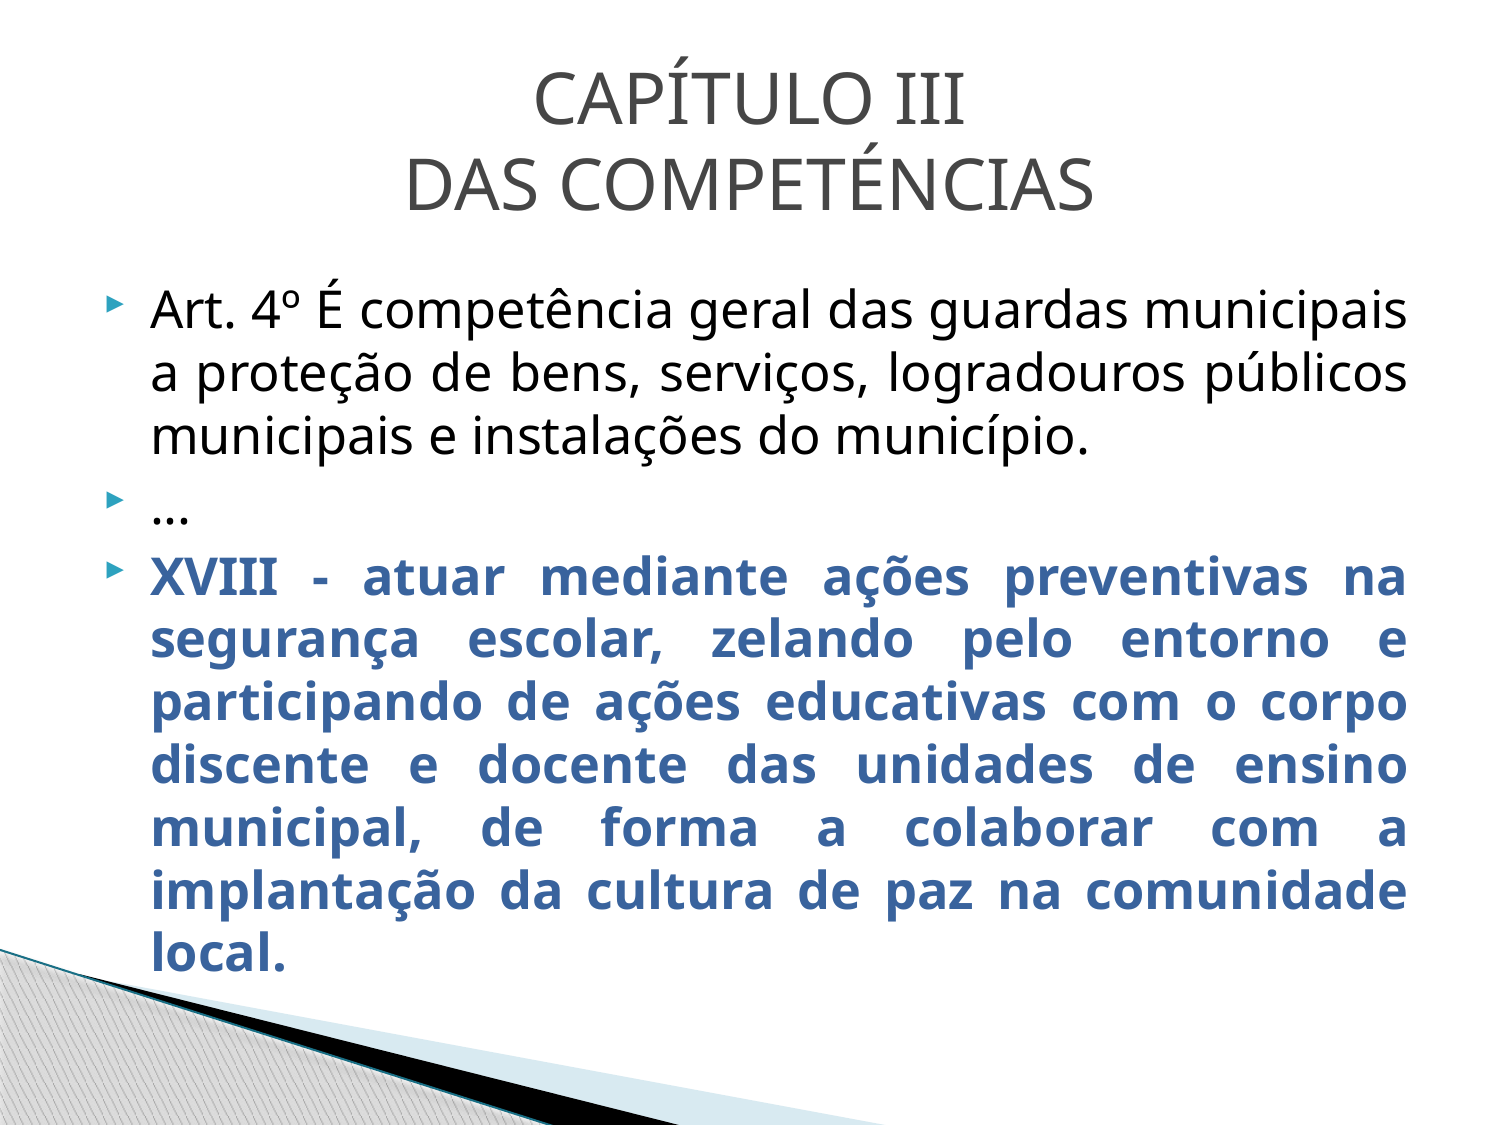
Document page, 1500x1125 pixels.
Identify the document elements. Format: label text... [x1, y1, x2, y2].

title CAPÍTULO III DAS COMPETÉNCIAS [75, 45, 1425, 233]
list Art. 4º É competência geral das guardas municipais a proteção de bens, serviços, logradouros públicos municipais e instalações do município. ... XVIII - atuar mediante ações preventivas na segurança escolar, zelando pelo entorno e participando de ações educativas com o corpo discente e docente das unidades de ensino municipal, de forma a colaborar com a implantação da cultura de paz na comunidade local. [75, 268, 1425, 1012]
